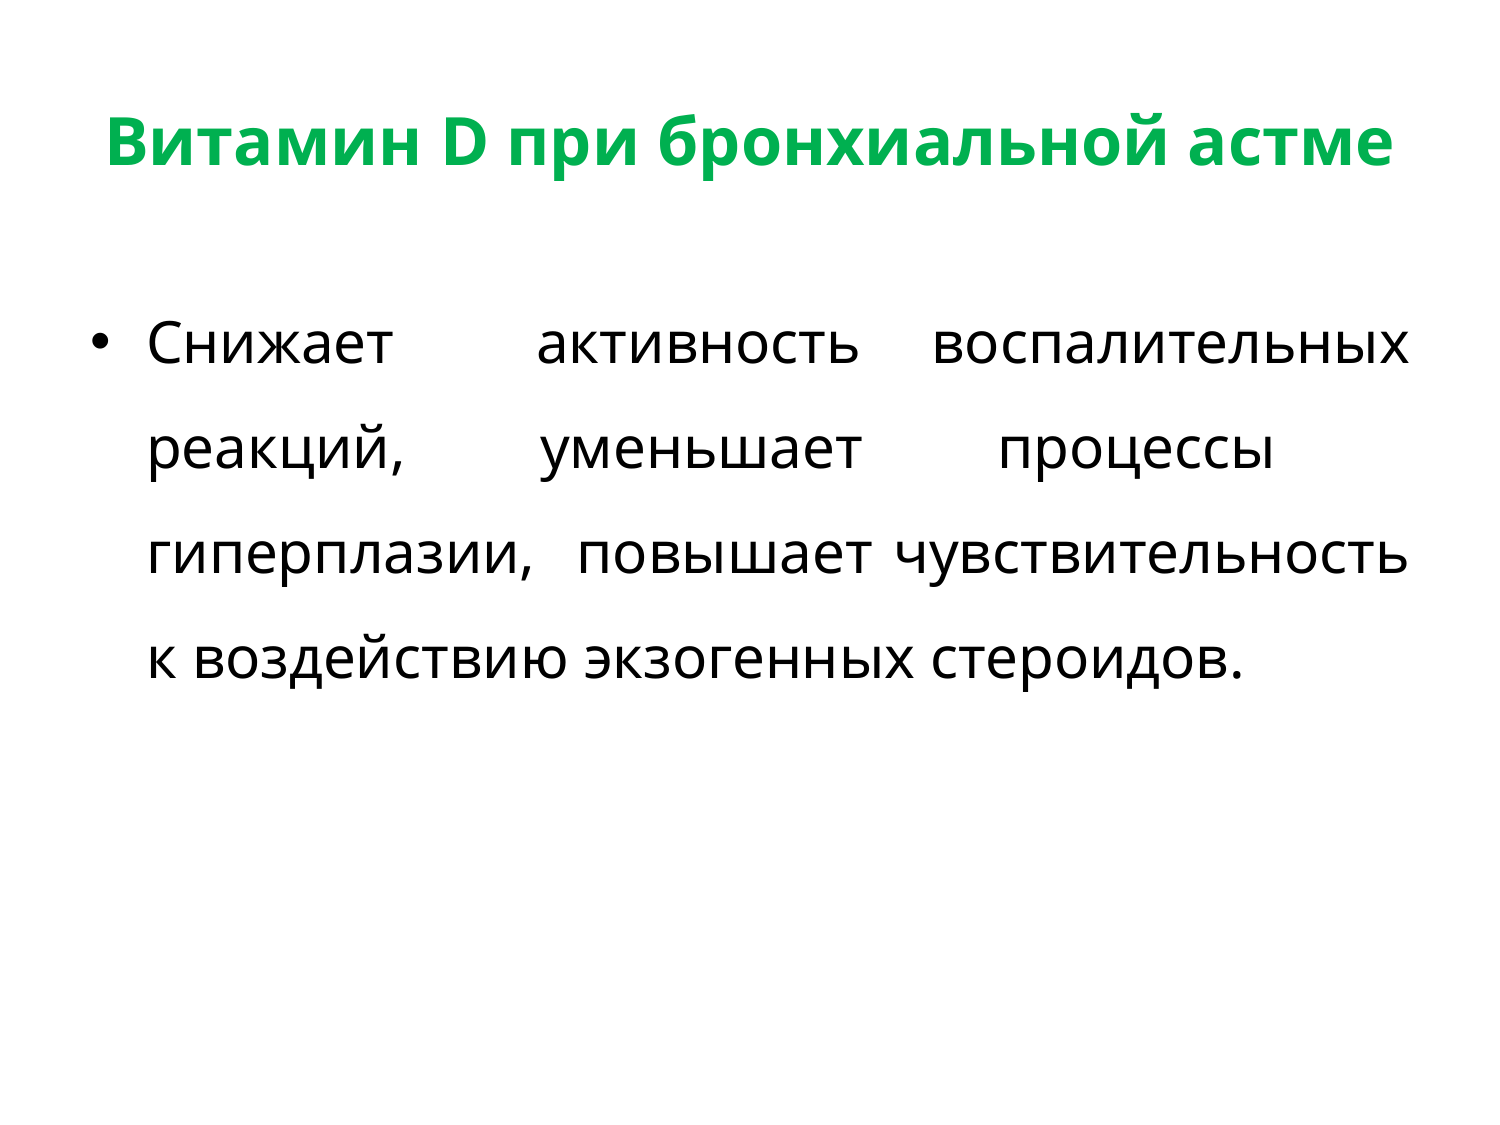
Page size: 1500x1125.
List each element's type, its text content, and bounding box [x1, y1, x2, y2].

list Снижает активность воспалительных реакций, уменьшает процессы гиперплазии, повышает чувствительность к воздействию экзогенных стероидов. [75, 262, 1425, 1005]
title Витамин D при бронхиальной астме [75, 45, 1425, 233]
